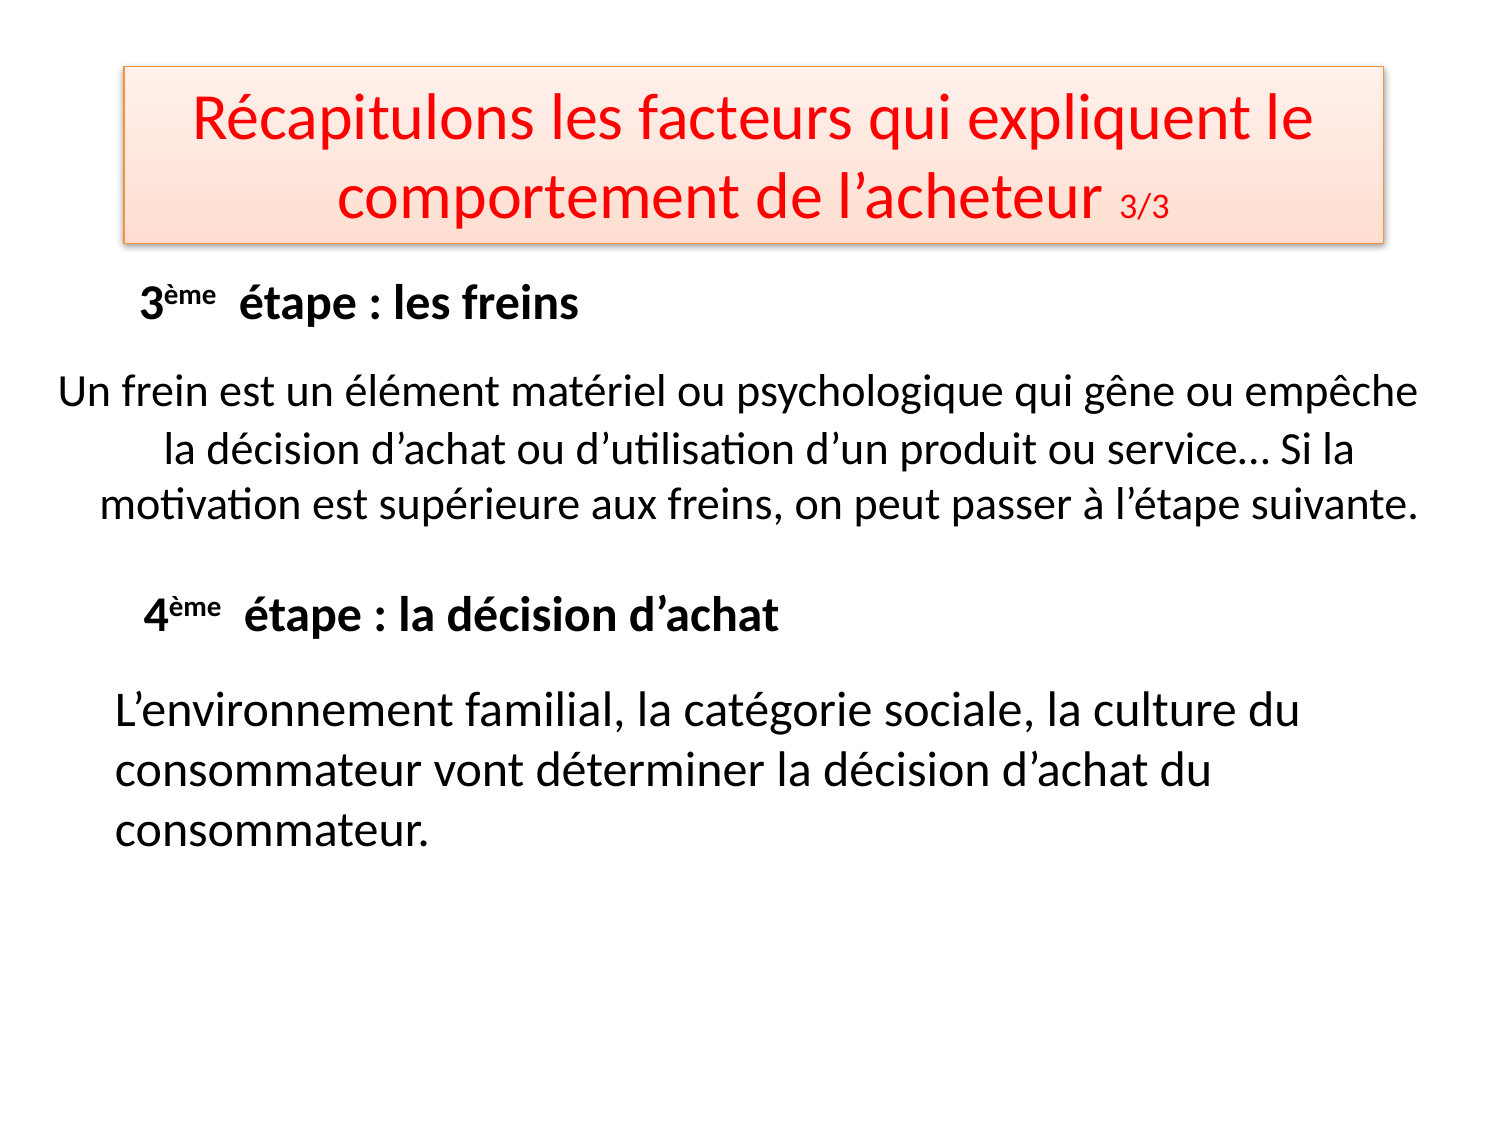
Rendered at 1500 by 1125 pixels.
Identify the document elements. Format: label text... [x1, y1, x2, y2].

text_box Récapitulons les facteurs qui expliquent le comportement de l’acheteur 3/3 [123, 66, 1384, 244]
text_box 4ème étape : la décision d’achat [128, 574, 1500, 649]
text_box 3ème étape : les freins [123, 262, 1495, 337]
text_box L’environnement familial, la catégorie sociale, la culture du consommateur vont déterminer la décision d’achat du consommateur. [100, 668, 1412, 864]
text_box Un frein est un élément matériel ou psychologique qui gêne ou empêche la décision d’achat ou d’utilisation d’un produit ou service… Si la motivation est supérieure aux freins, on peut passer à l’étape suivante. [28, 337, 1436, 551]
